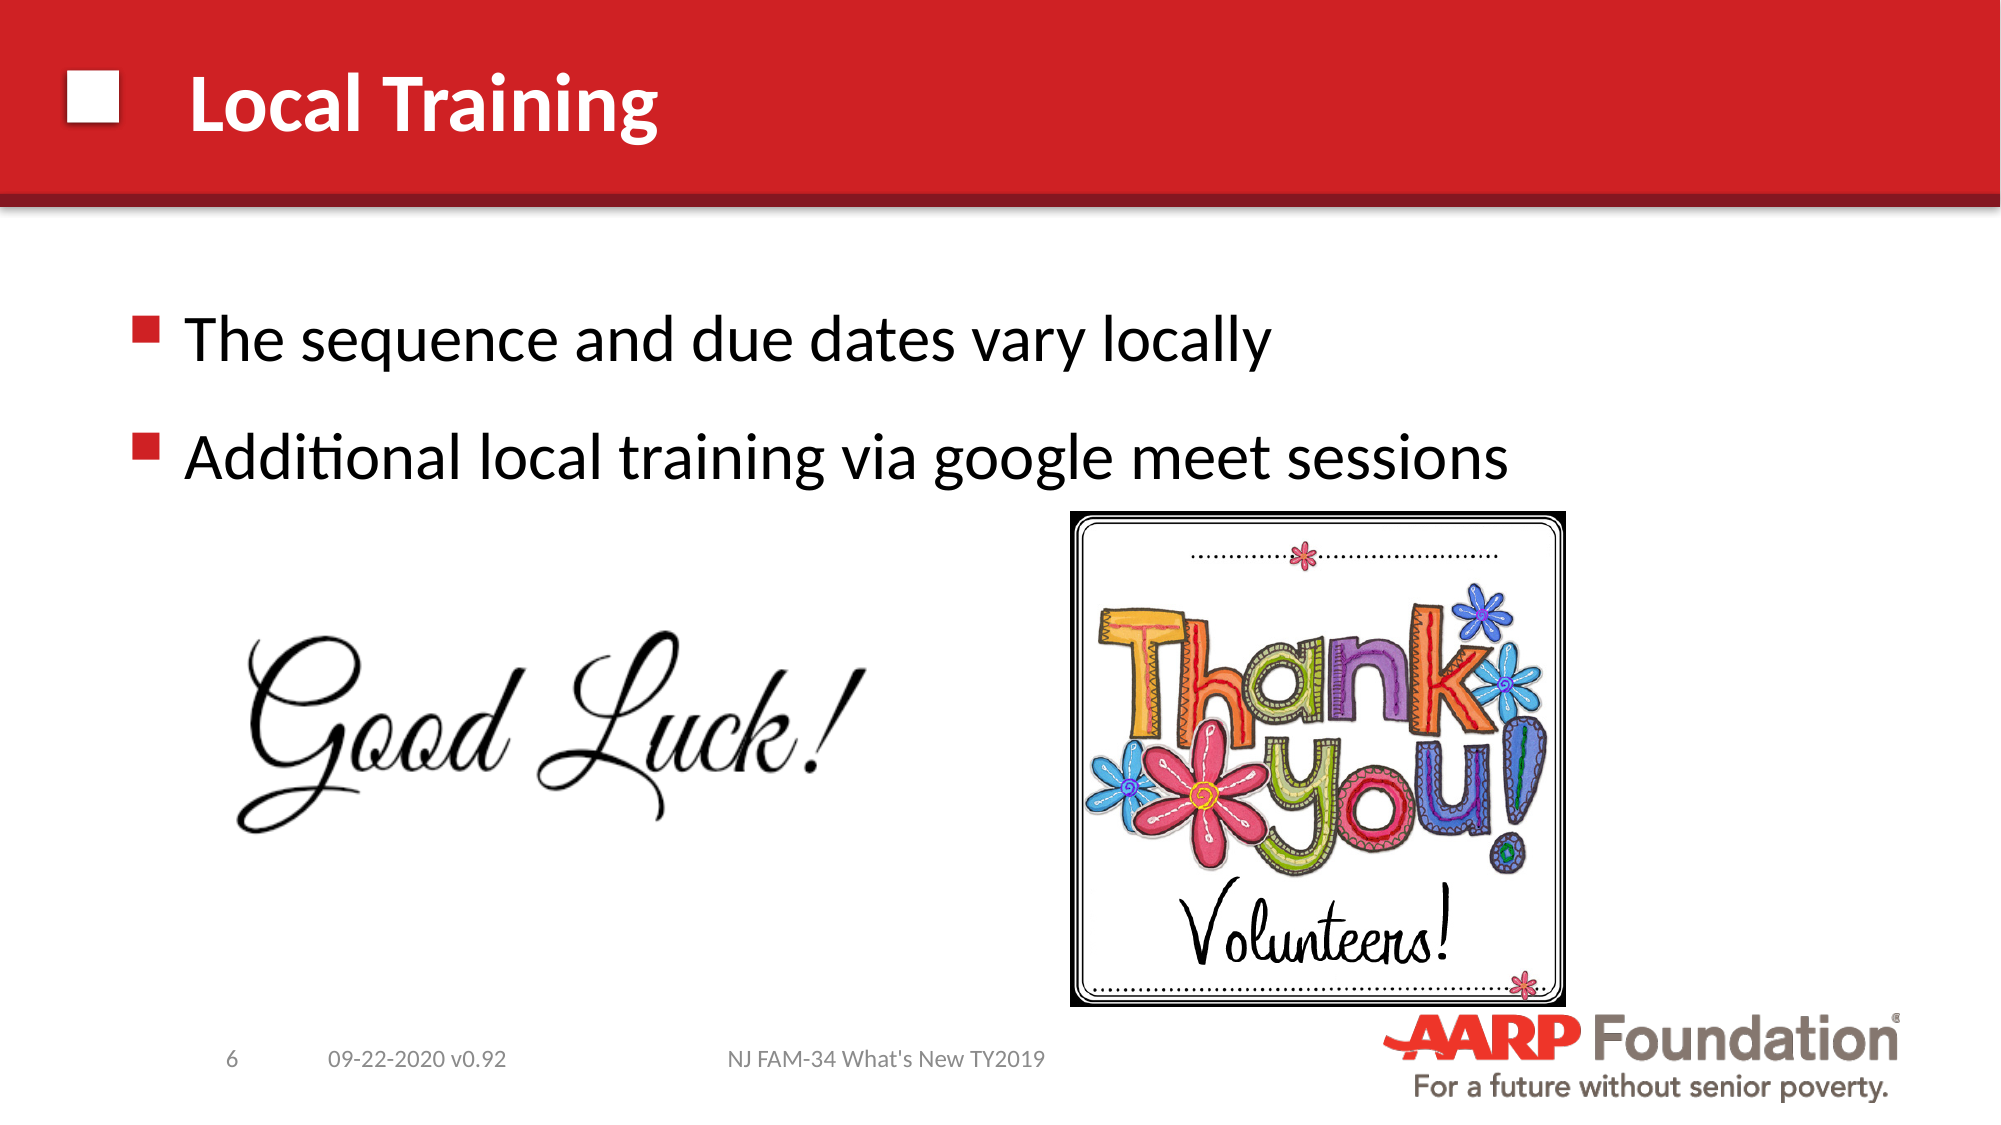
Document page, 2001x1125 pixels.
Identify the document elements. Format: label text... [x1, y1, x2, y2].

footer NJ FAM-34 What's New TY2019 [570, 1027, 1204, 1088]
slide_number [313, 1027, 532, 1088]
title Local Training [174, 4, 1775, 193]
list The sequence and due dates vary locally Additional local training via google meet sessions [113, 287, 1876, 1028]
slide_number 6 [99, 1027, 254, 1088]
picture [1070, 511, 1566, 1007]
picture [13, 624, 1064, 846]
